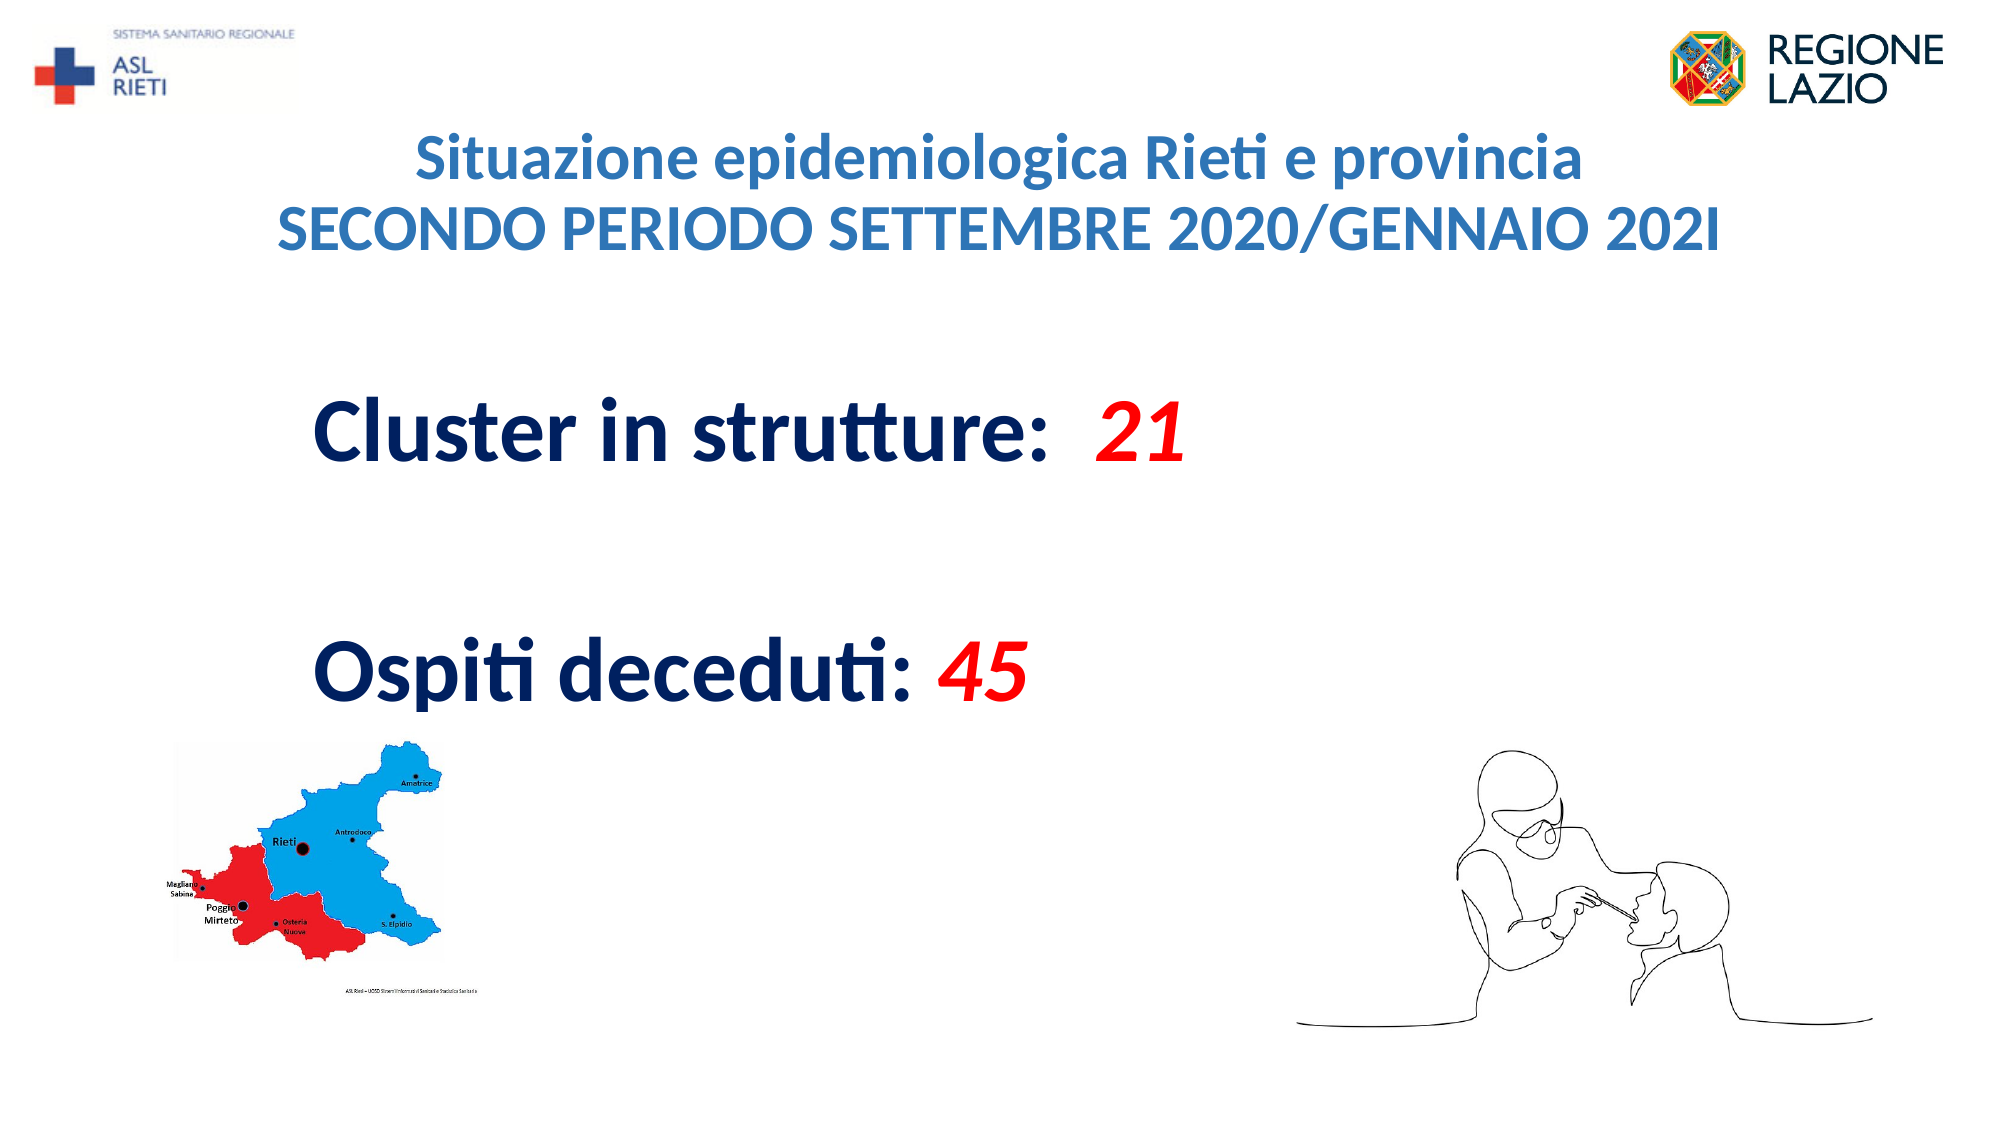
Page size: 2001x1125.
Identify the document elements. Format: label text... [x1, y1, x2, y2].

list Cluster in strutture: 21 Ospiti deceduti: 45 [298, 273, 2000, 988]
title Situazione epidemiologica Rieti e provincia SECONDO PERIODO SETTEMBRE 2020/GENNAIO 202I [137, 113, 1863, 331]
picture [32, 24, 299, 114]
picture [100, 712, 496, 1008]
picture [1670, 31, 1943, 106]
picture [1285, 738, 1884, 1053]
